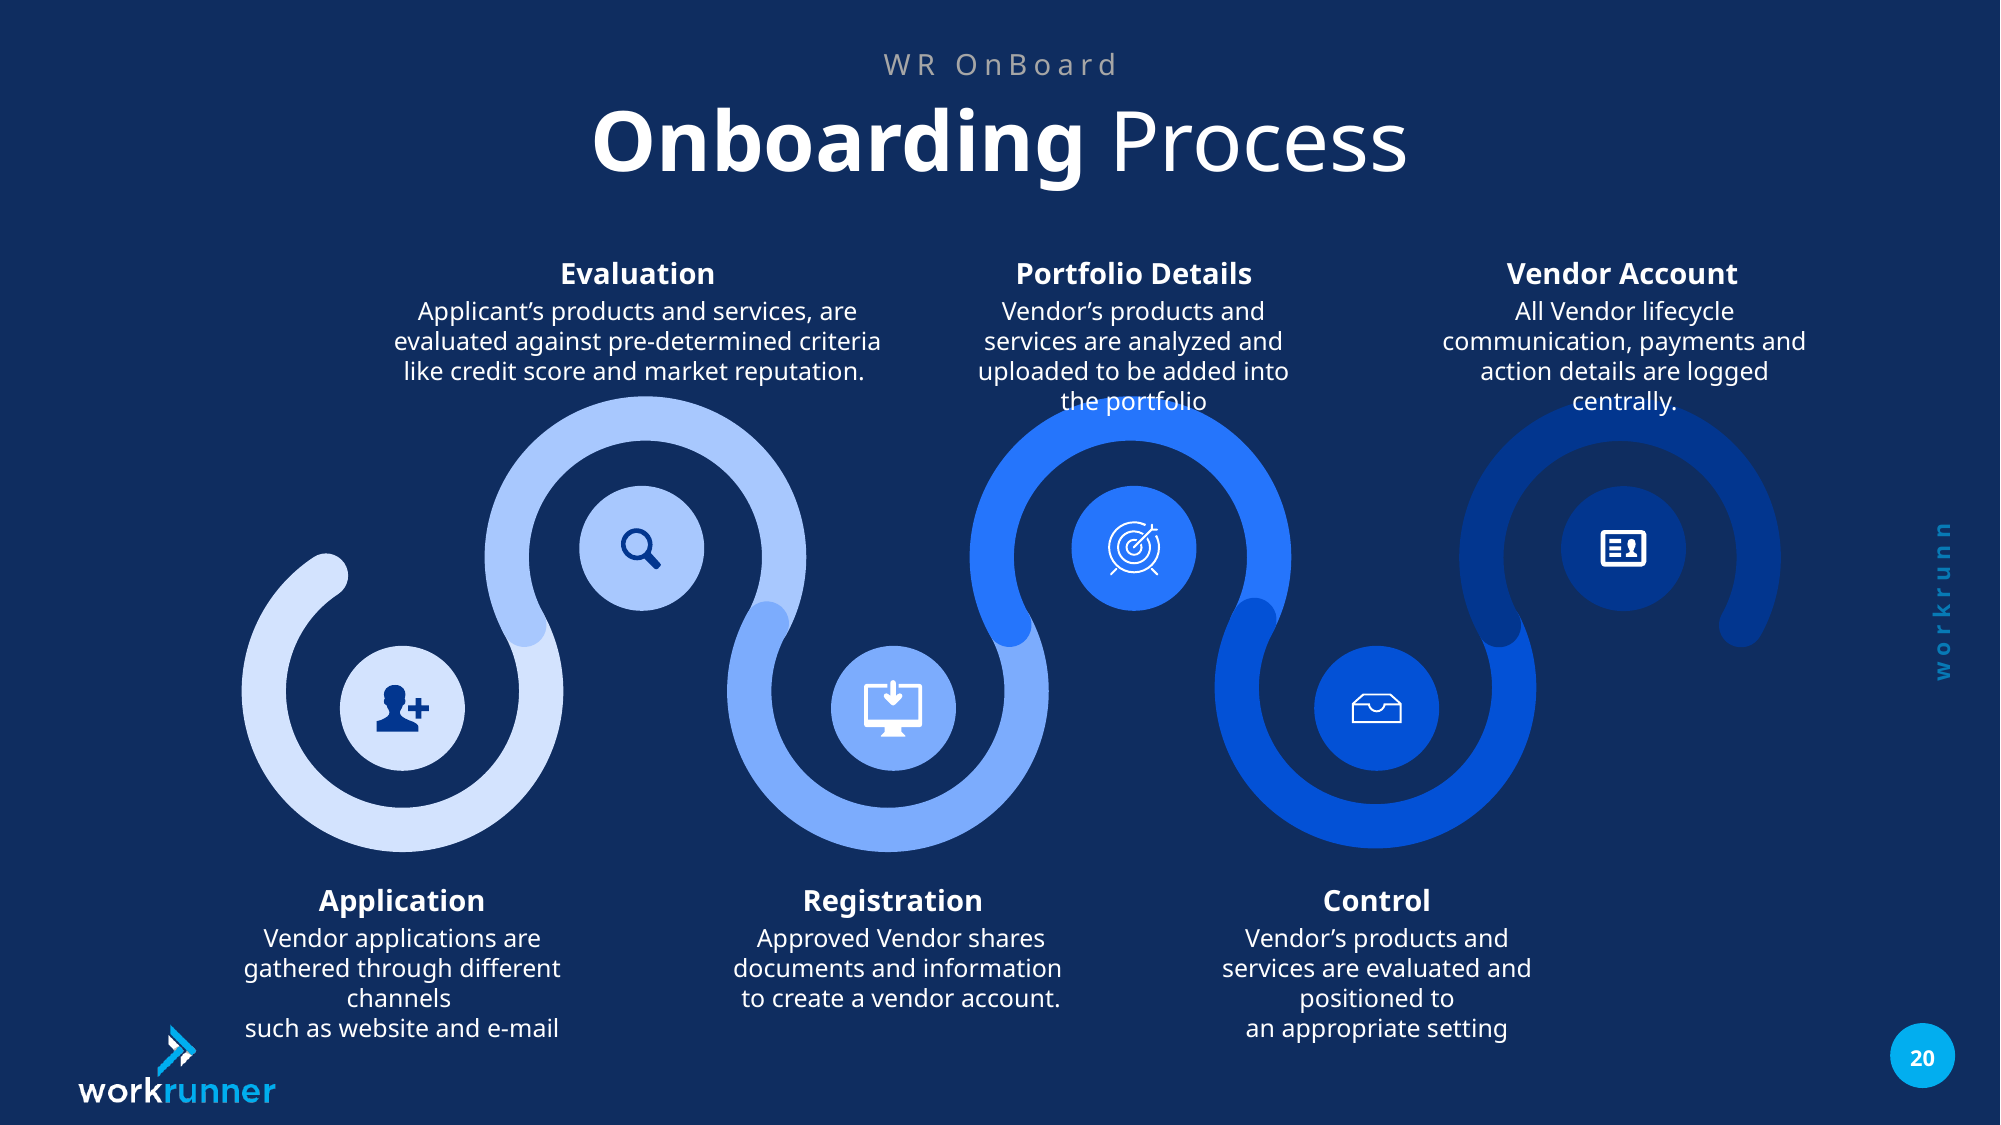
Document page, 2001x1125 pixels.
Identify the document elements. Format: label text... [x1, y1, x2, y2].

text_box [1314, 645, 1440, 771]
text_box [579, 485, 705, 611]
text_box [263, 575, 542, 831]
text_box [1236, 619, 1515, 827]
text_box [1415, 248, 1835, 395]
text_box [694, 875, 1109, 1022]
picture [77, 1024, 276, 1112]
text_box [339, 645, 465, 771]
text_box [506, 417, 785, 626]
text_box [1071, 485, 1197, 611]
list WR OnBoard [646, 43, 1354, 92]
list Onboarding Process [207, 92, 1793, 188]
picture [260, 1024, 267, 1035]
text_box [1561, 486, 1686, 612]
text_box [748, 623, 1028, 831]
text_box [1480, 418, 1760, 626]
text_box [1186, 875, 1569, 1022]
text_box [991, 417, 1270, 626]
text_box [830, 645, 956, 771]
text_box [943, 248, 1325, 395]
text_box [211, 875, 594, 1022]
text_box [376, 248, 900, 395]
